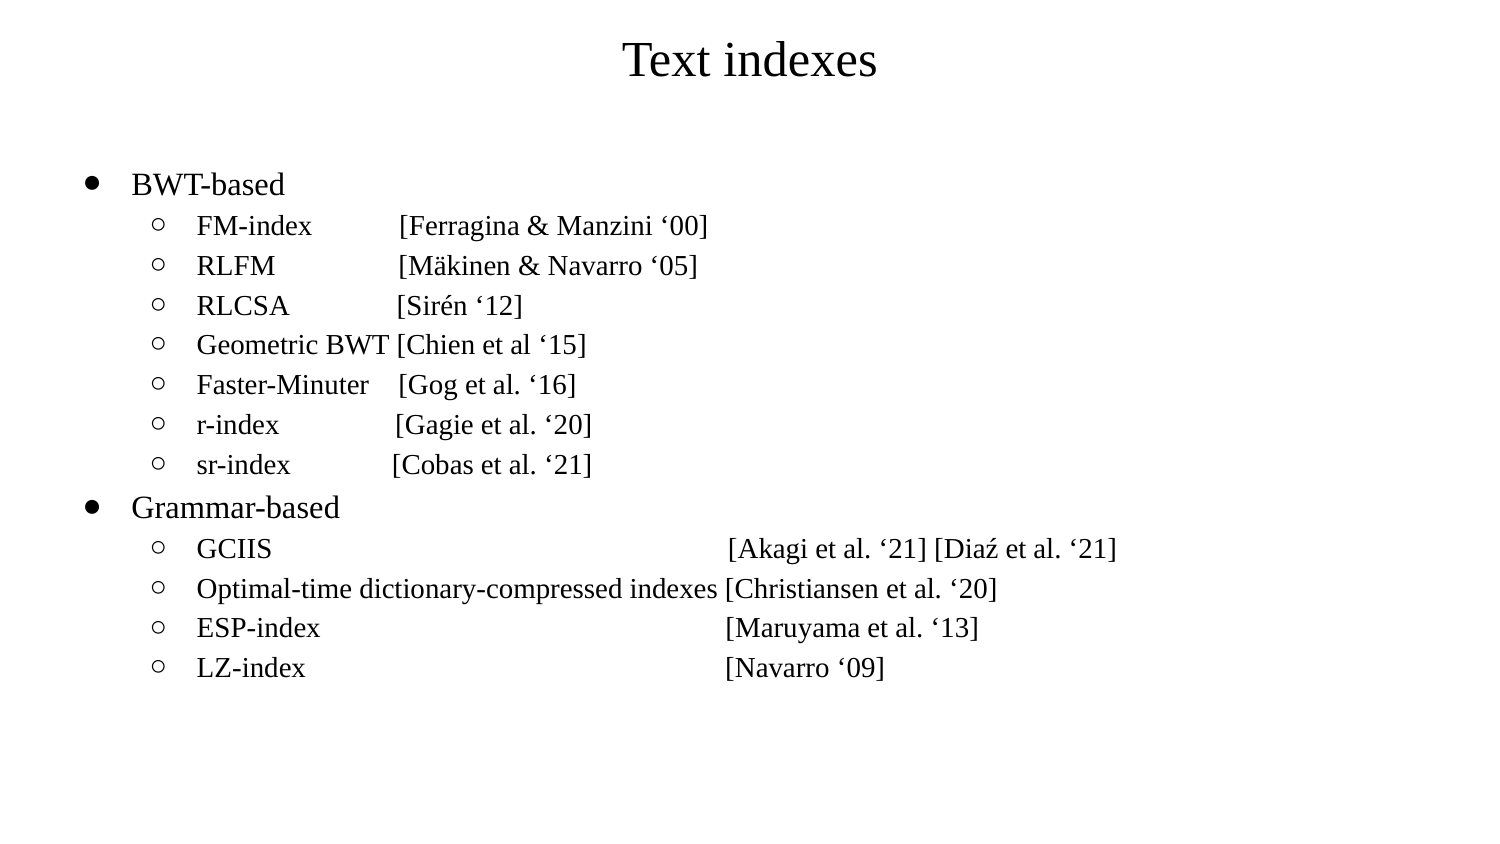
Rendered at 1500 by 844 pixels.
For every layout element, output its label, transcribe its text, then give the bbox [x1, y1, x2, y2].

list BWT-based FM-index [Ferragina & Manzini ‘00] RLFM [Mäkinen & Navarro ‘05] RLCSA [Sirén ‘12] Geometric BWT [Chien et al ‘15] Faster-Minuter [Gog et al. ‘16] r-index [Gagie et al. ‘20] sr-index [Cobas et al. ‘21] Grammar-based GCIIS [Akagi et al. ‘21] [Diaź et al. ‘21] Optimal-time dictionary-compressed indexes [Christiansen et al. ‘20] ESP-index [Maruyama et al. ‘13] LZ-index [Navarro ‘09] [51, 141, 1449, 703]
title Text indexes [51, 10, 1449, 105]
